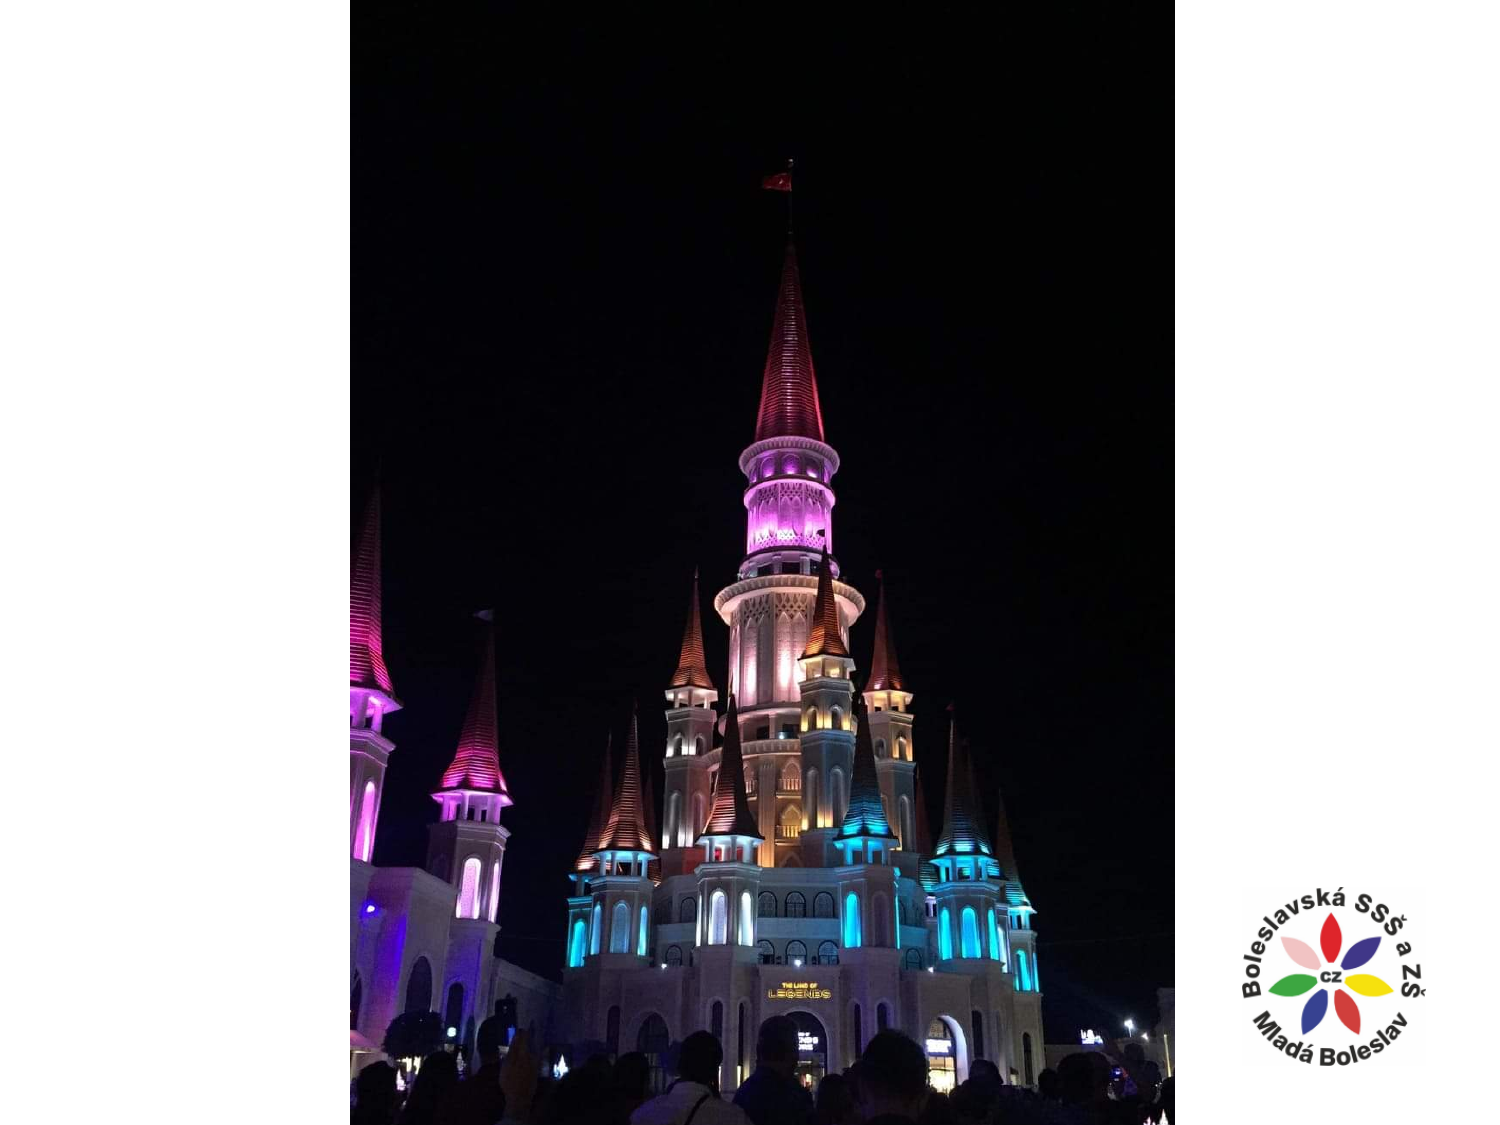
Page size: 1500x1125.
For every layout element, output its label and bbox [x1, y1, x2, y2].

picture [1242, 887, 1427, 1066]
picture [349, 0, 1176, 1125]
